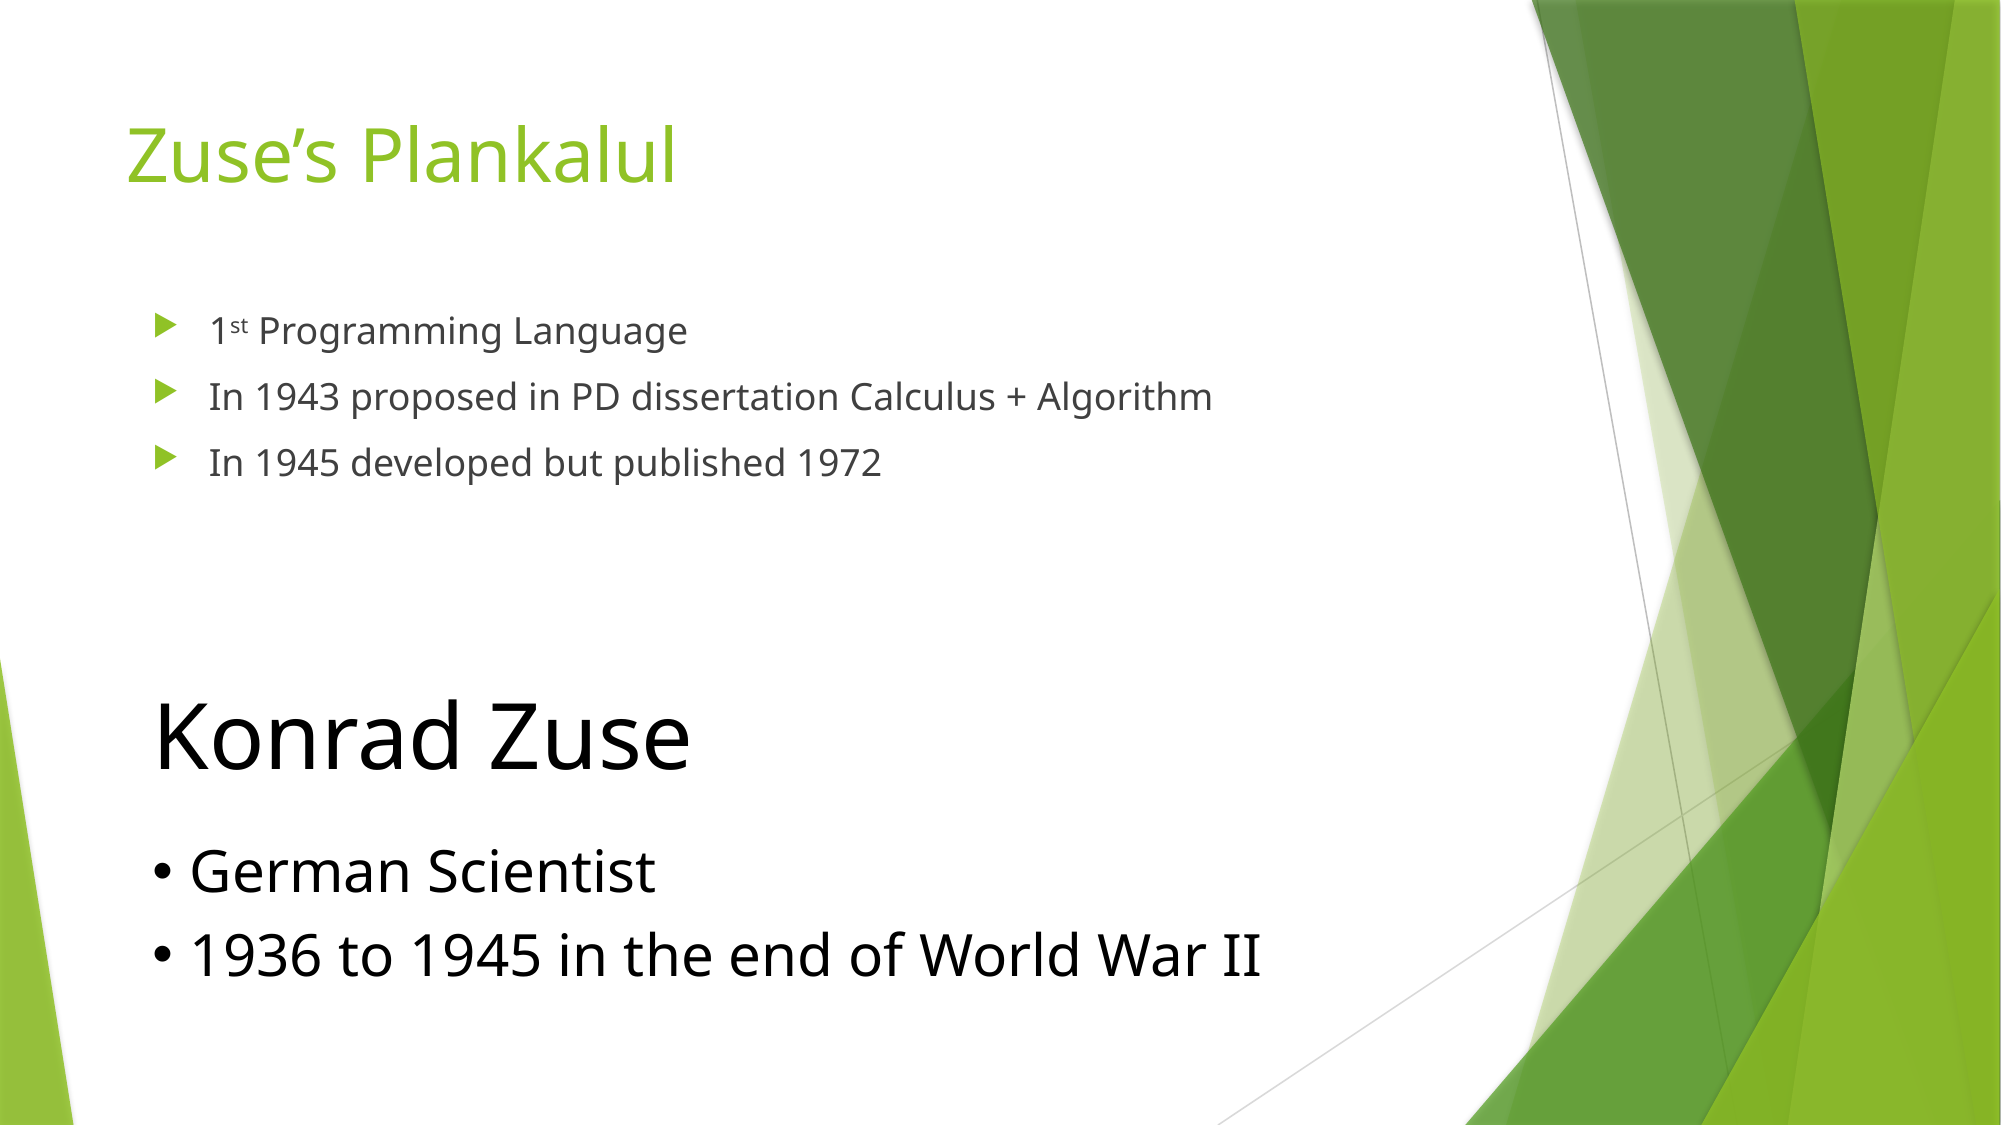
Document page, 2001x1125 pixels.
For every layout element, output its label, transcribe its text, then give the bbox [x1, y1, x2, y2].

text_box Konrad Zuse [137, 630, 1863, 834]
text_box German Scientist 1936 to 1945 in the end of World War II [137, 834, 1863, 1125]
title Zuse’s Plankalul [111, 99, 1522, 317]
list 1st Programming Language In 1943 proposed in PD dissertation Calculus + Algorithm In 1945 developed but published 1972 [137, 299, 1863, 630]
